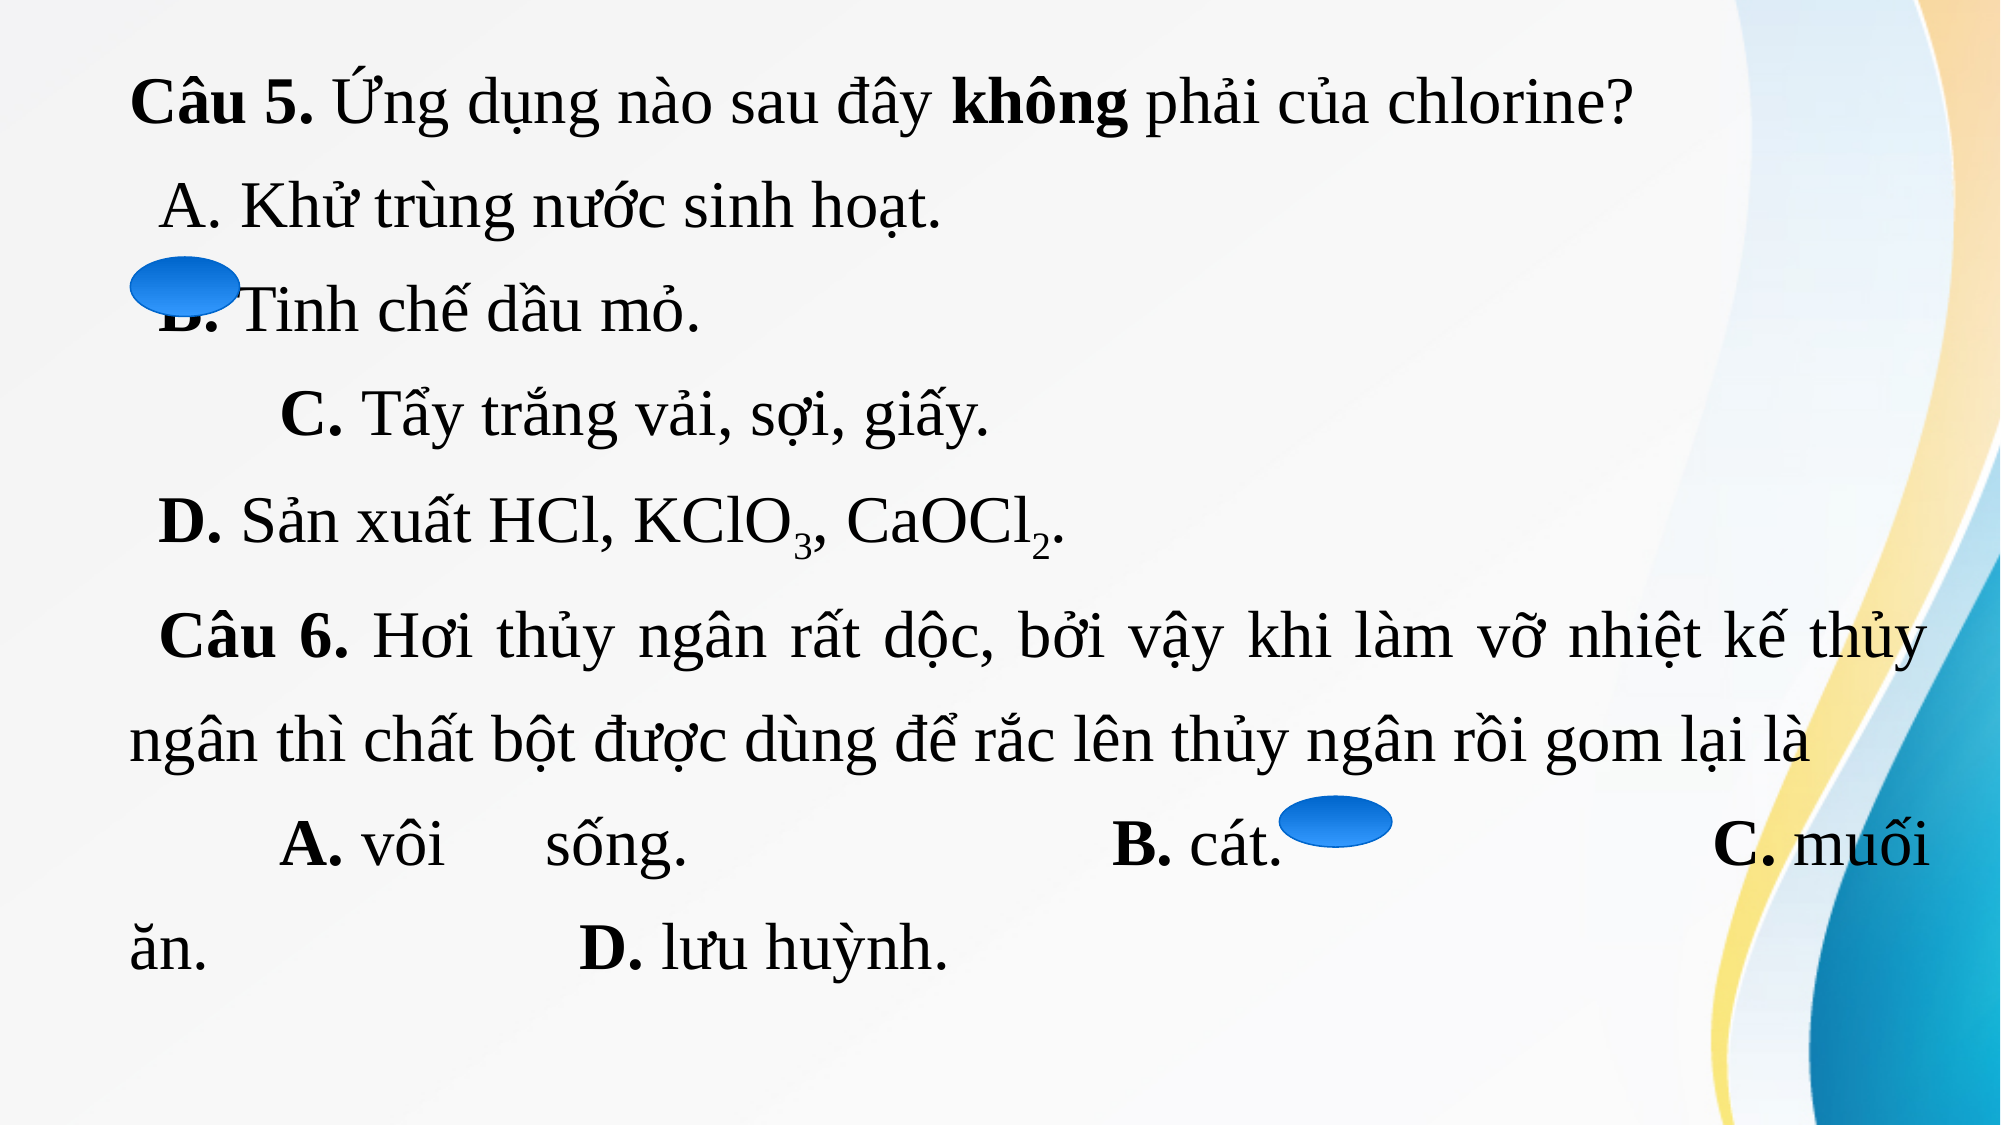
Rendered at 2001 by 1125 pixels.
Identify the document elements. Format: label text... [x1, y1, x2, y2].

picture [0, 0, 2001, 1125]
text_box [1279, 796, 1392, 848]
text_box [130, 257, 240, 317]
text_box Câu 5. Ứng dụng nào sau đây không phải của chlorine? A. Khử trùng nước sinh hoạt. B. Tinh chế dầu mỏ. C. Tẩy trắng vải, sợi, giấy. D. Sản xuất HCl, KClO3, CaOCl2. Câu 6. Hơi thủy ngân rất dộc, bởi vậy khi làm vỡ nhiệt kế thủy ngân thì chất bột được dùng để rắc lên thủy ngân rồi gom lại là A. vôi sống. B. cát. C. muối ăn. D. lưu huỳnh. [114, 25, 1946, 991]
